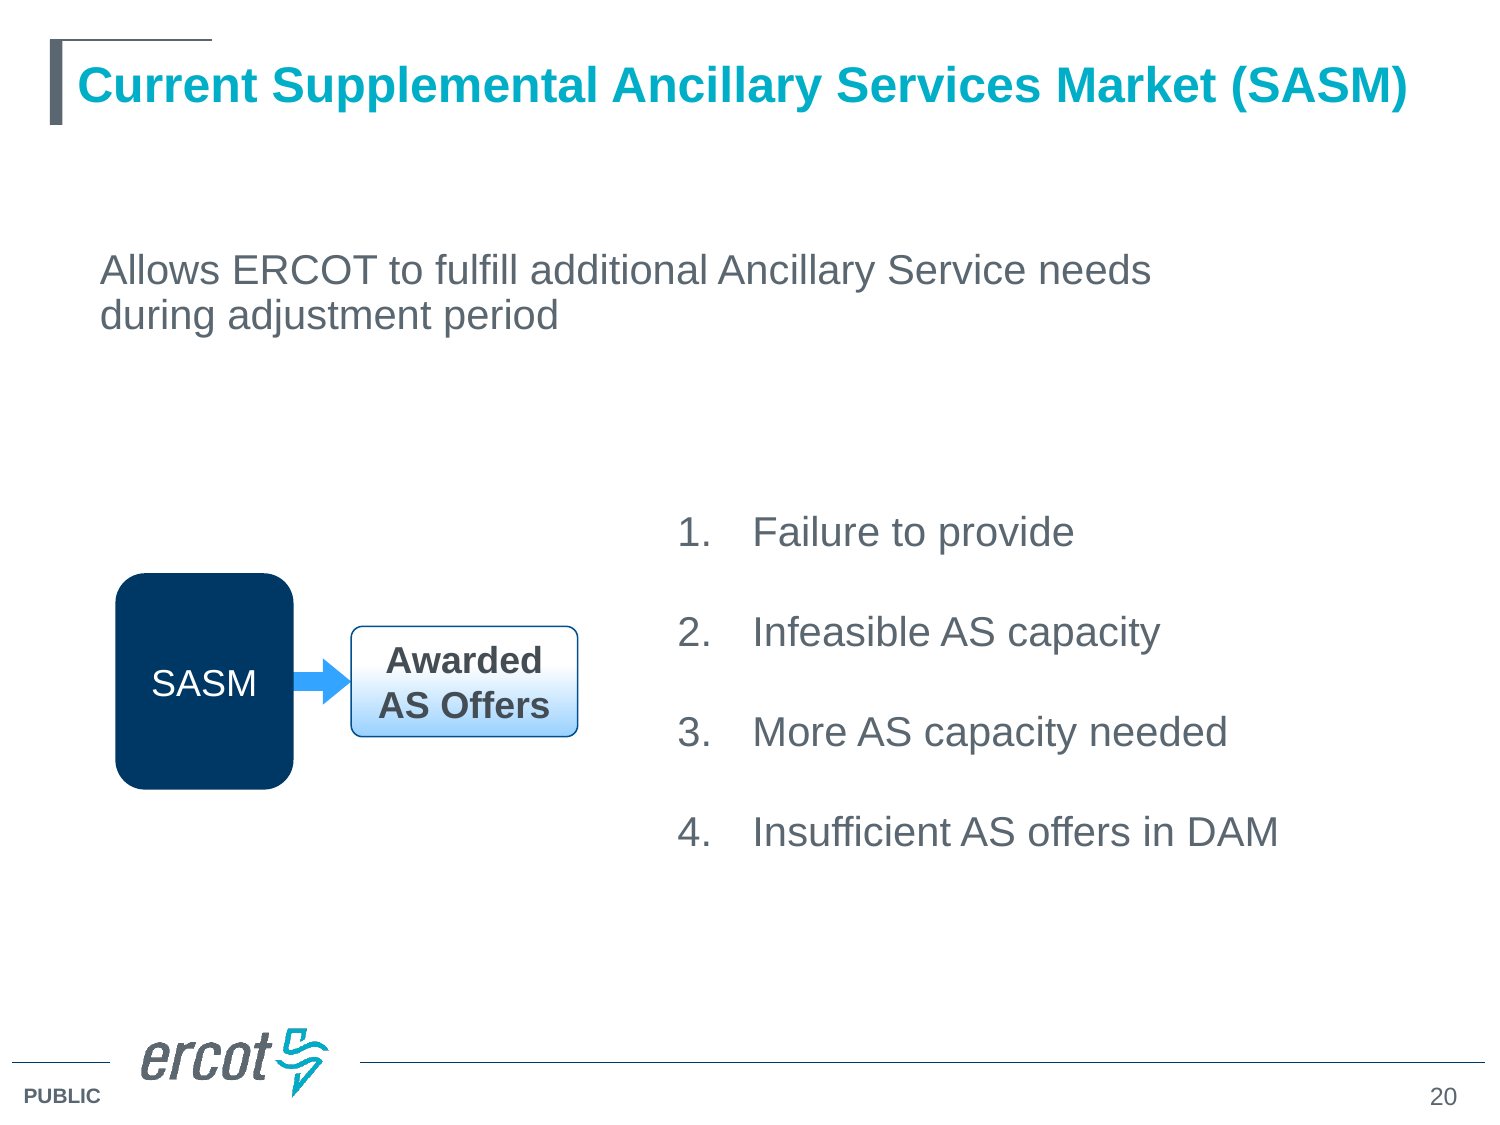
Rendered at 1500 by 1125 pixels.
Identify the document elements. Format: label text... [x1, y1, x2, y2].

picture [137, 1024, 332, 1100]
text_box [115, 572, 579, 790]
text_box Failure to provide Infeasible AS capacity More AS capacity needed Insufficient AS offers in DAM [662, 497, 1425, 863]
text_box Allows ERCOT to fulfill additional Ancillary Service needs during adjustment period [85, 240, 1204, 379]
title Current Supplemental Ancillary Services Market (SASM) [62, 39, 1450, 125]
